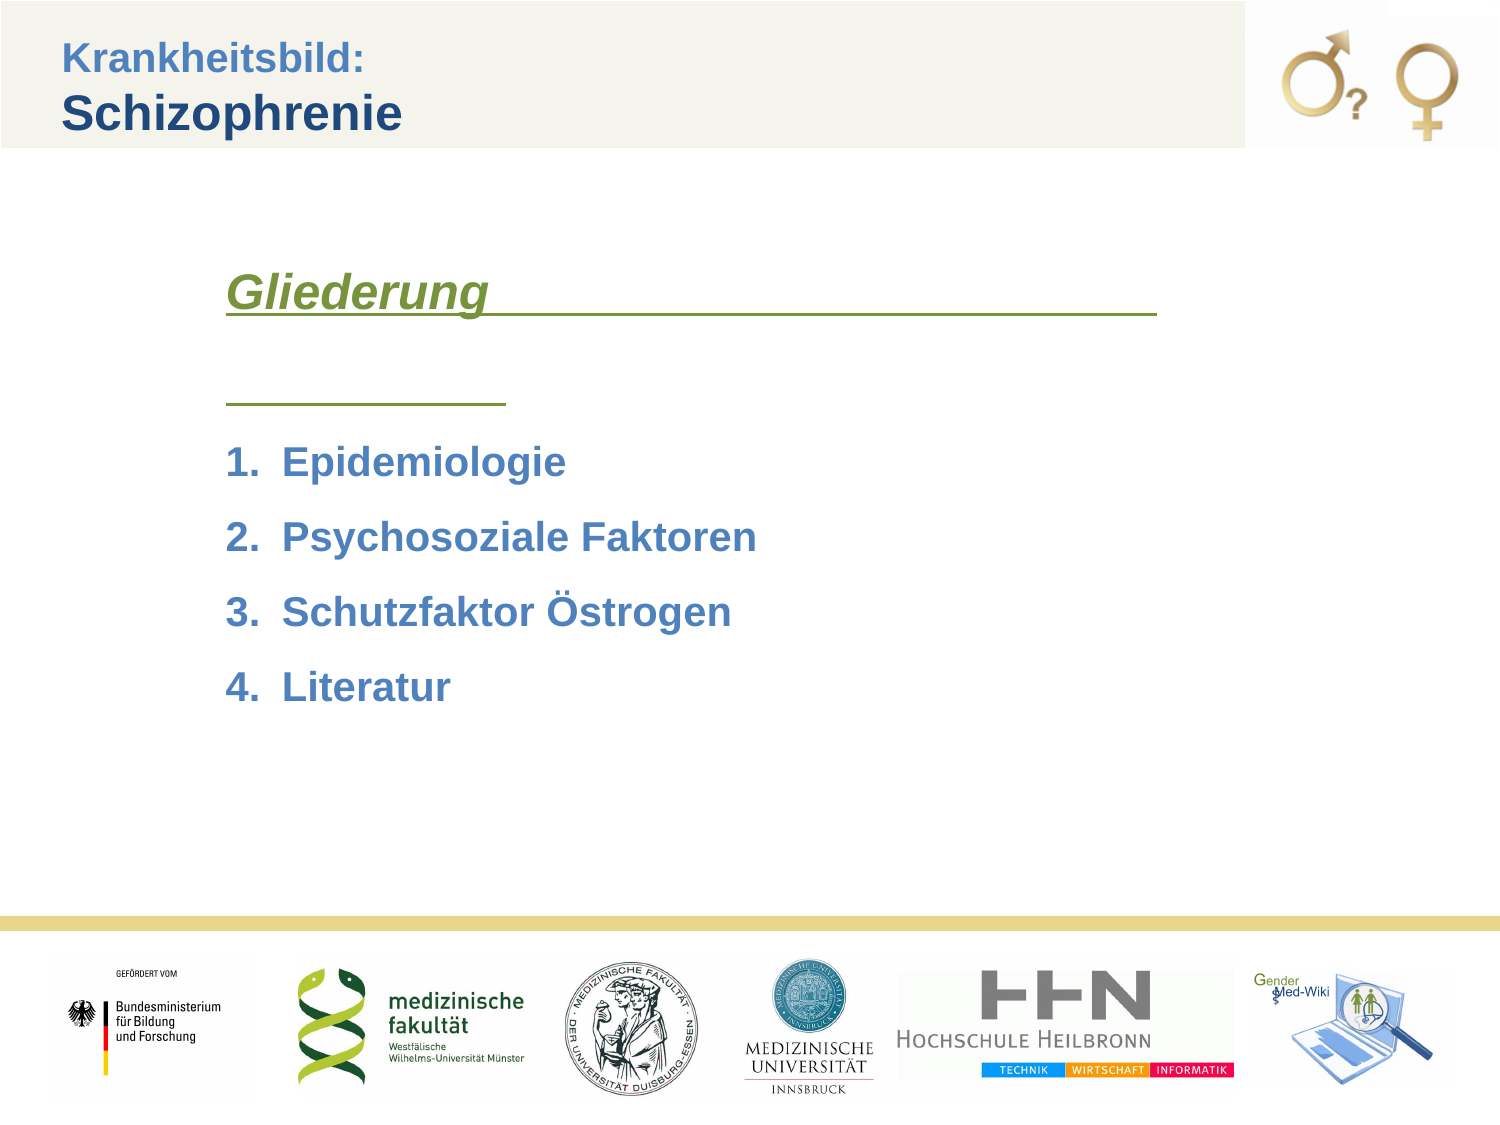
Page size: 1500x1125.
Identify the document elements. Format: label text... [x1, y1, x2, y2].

text_box Gliederung _________________ Epidemiologie Psychosoziale Faktoren Schutzfaktor Östrogen Literatur [210, 222, 1184, 818]
text_box Krankheitsbild: Schizophrenie [46, 23, 1149, 149]
picture [298, 952, 1234, 1100]
picture [1245, 0, 1500, 149]
picture [1246, 965, 1453, 1087]
picture [47, 952, 255, 1100]
